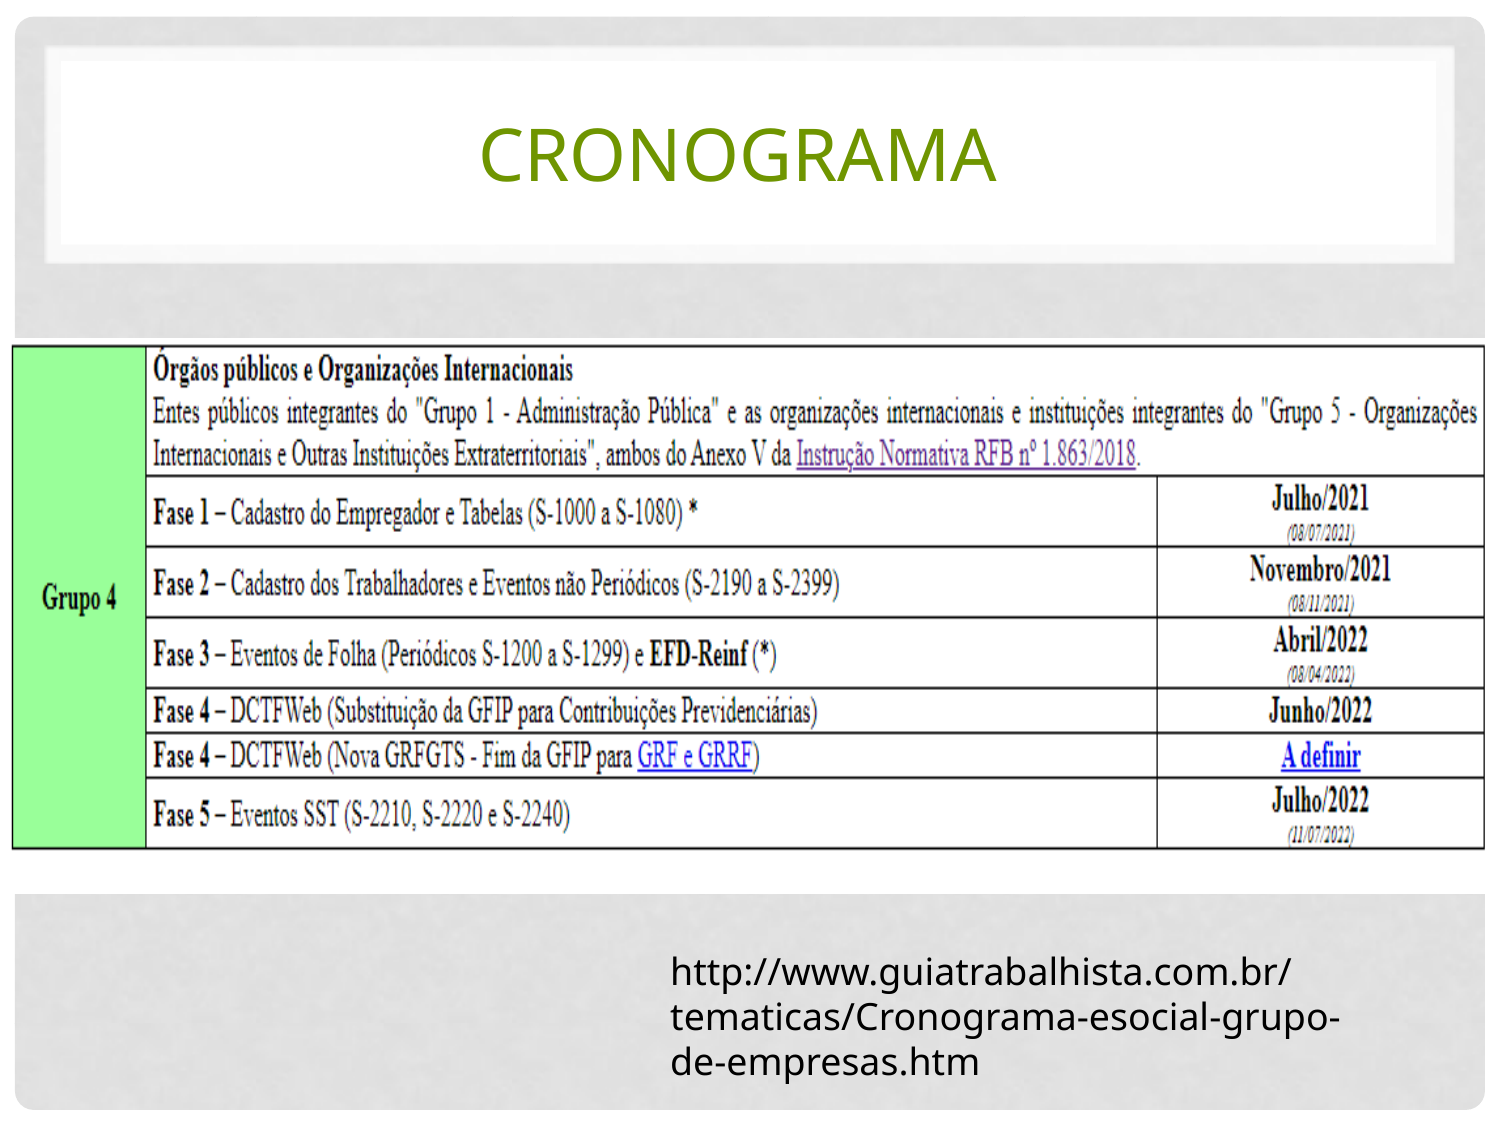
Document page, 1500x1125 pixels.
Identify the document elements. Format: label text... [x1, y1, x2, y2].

text_box http://www.guiatrabalhista.com.br/tematicas/Cronograma-esocial-grupo-de-empresas.htm [655, 940, 1406, 1091]
title Cronograma [69, 66, 1425, 238]
picture [0, 337, 1500, 894]
